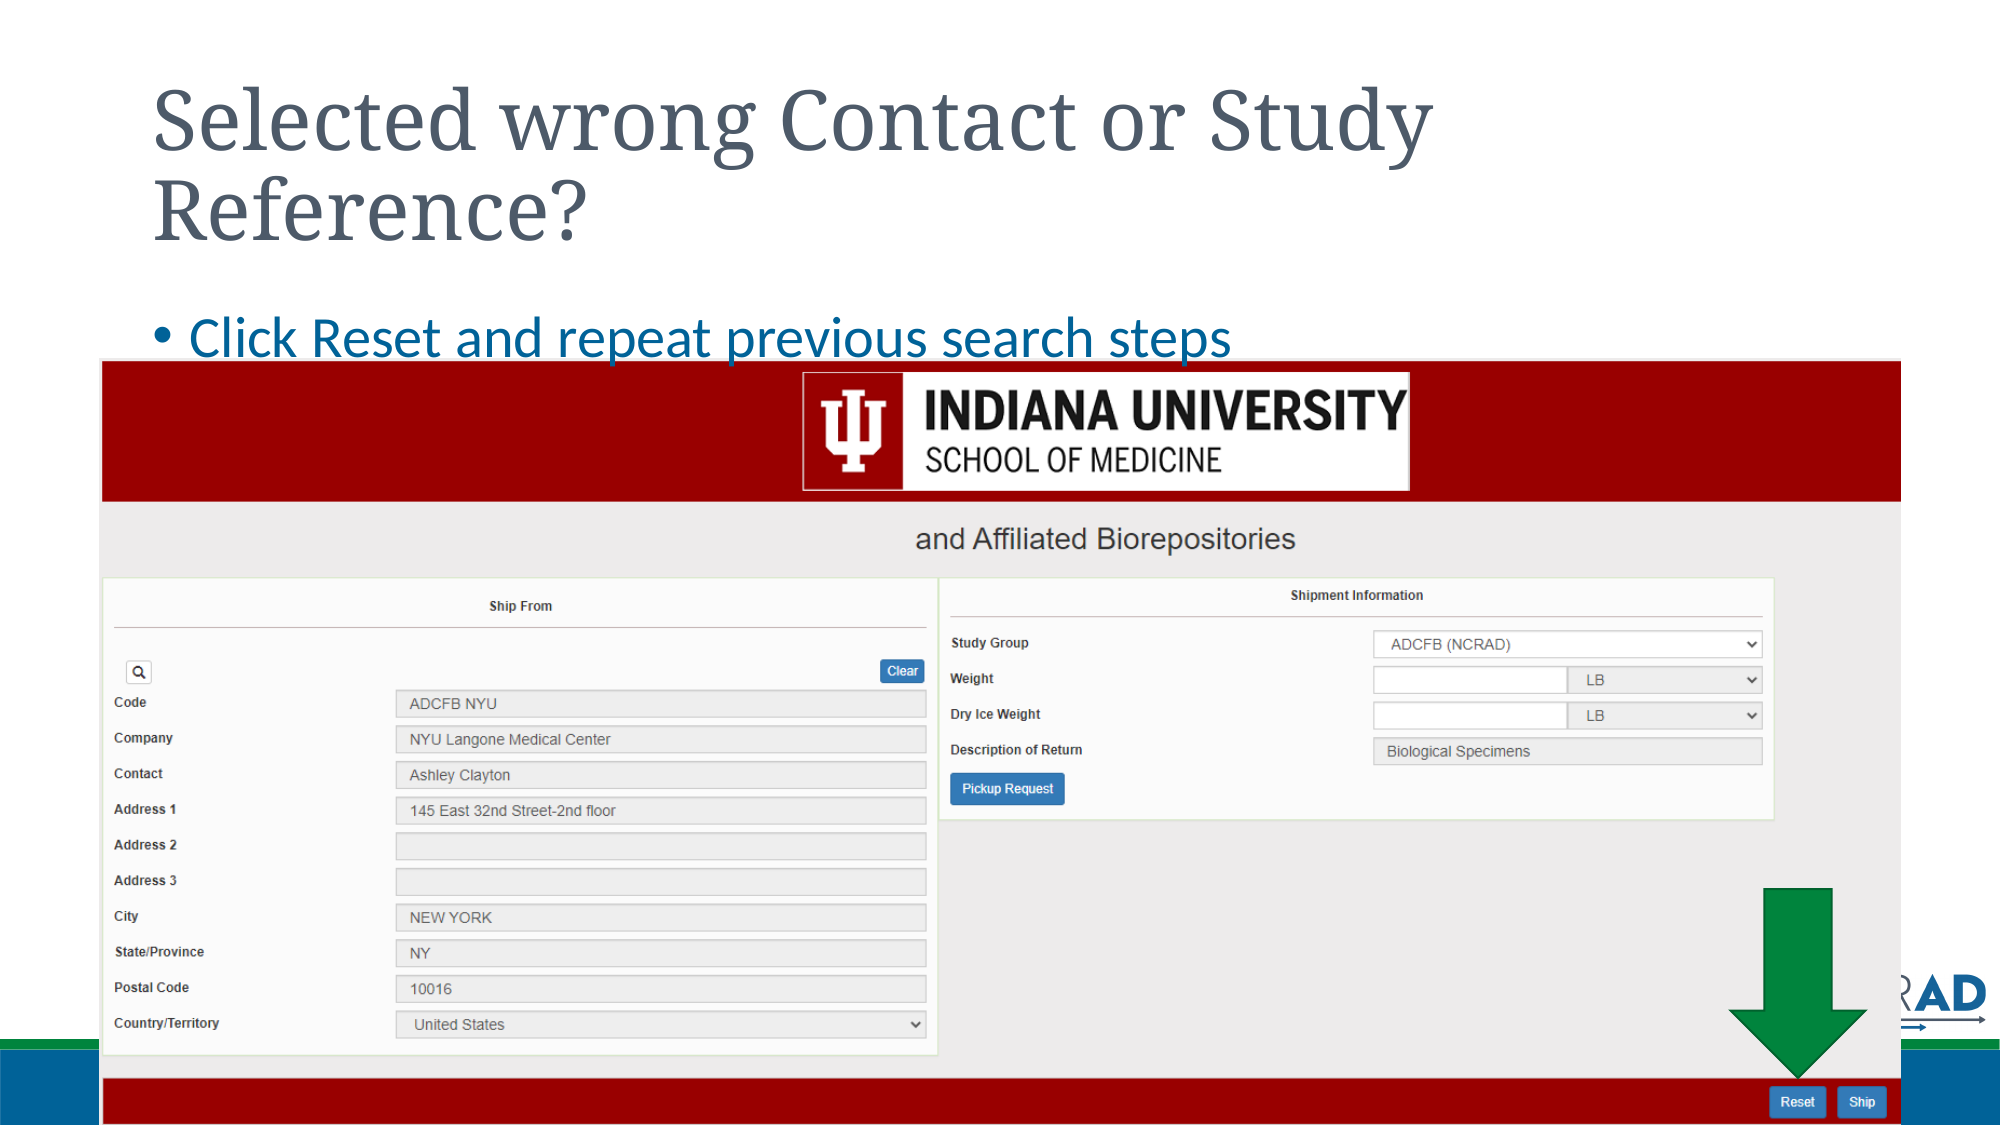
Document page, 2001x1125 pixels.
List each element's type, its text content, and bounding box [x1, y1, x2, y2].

list Click Reset and repeat previous search steps [137, 299, 1863, 358]
title Selected wrong Contact or Study Reference? [137, 59, 1863, 278]
picture [99, 358, 1986, 1125]
